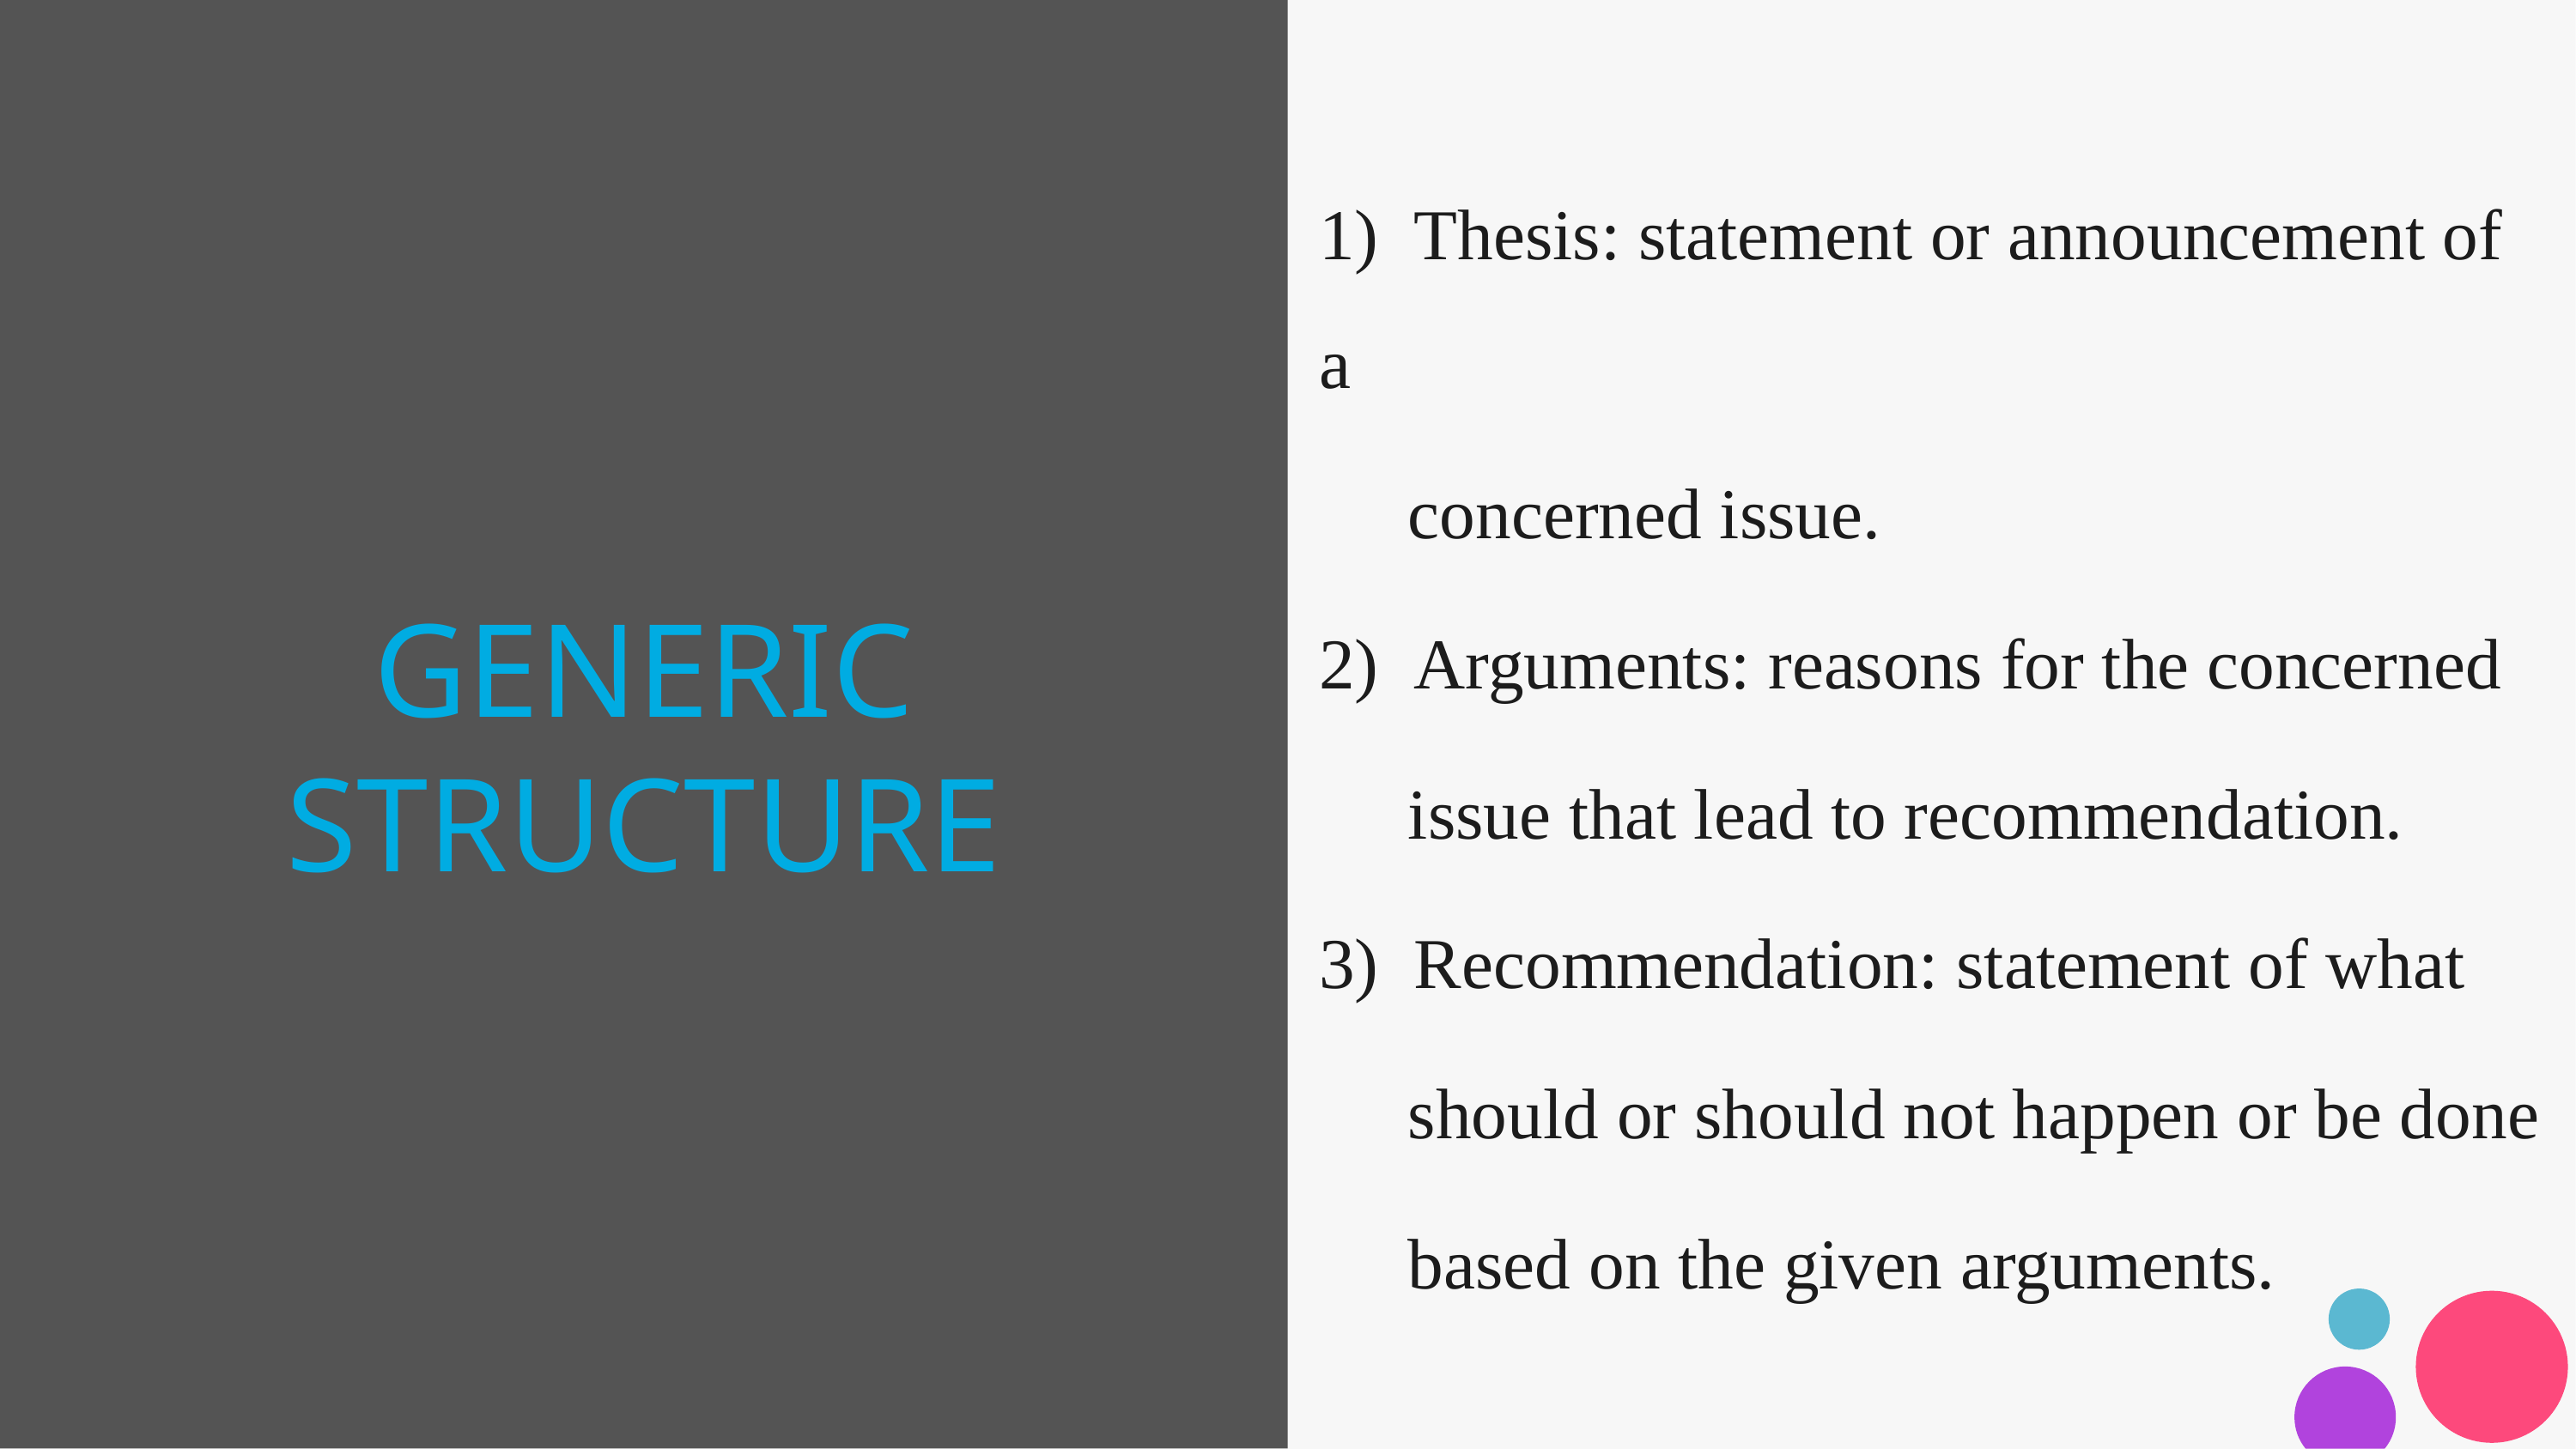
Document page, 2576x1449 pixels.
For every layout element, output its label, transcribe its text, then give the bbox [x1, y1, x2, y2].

list 1) Thesis: statement or announcement of a concerned issue. 2) Arguments: reasons for the concerned issue that lead to recommendation. 3) Recommendation: statement of what should or should not happen or be done based on the given arguments. [1226, 349, 2576, 1099]
title GENERIC STRUCTURE [86, 165, 1202, 1321]
